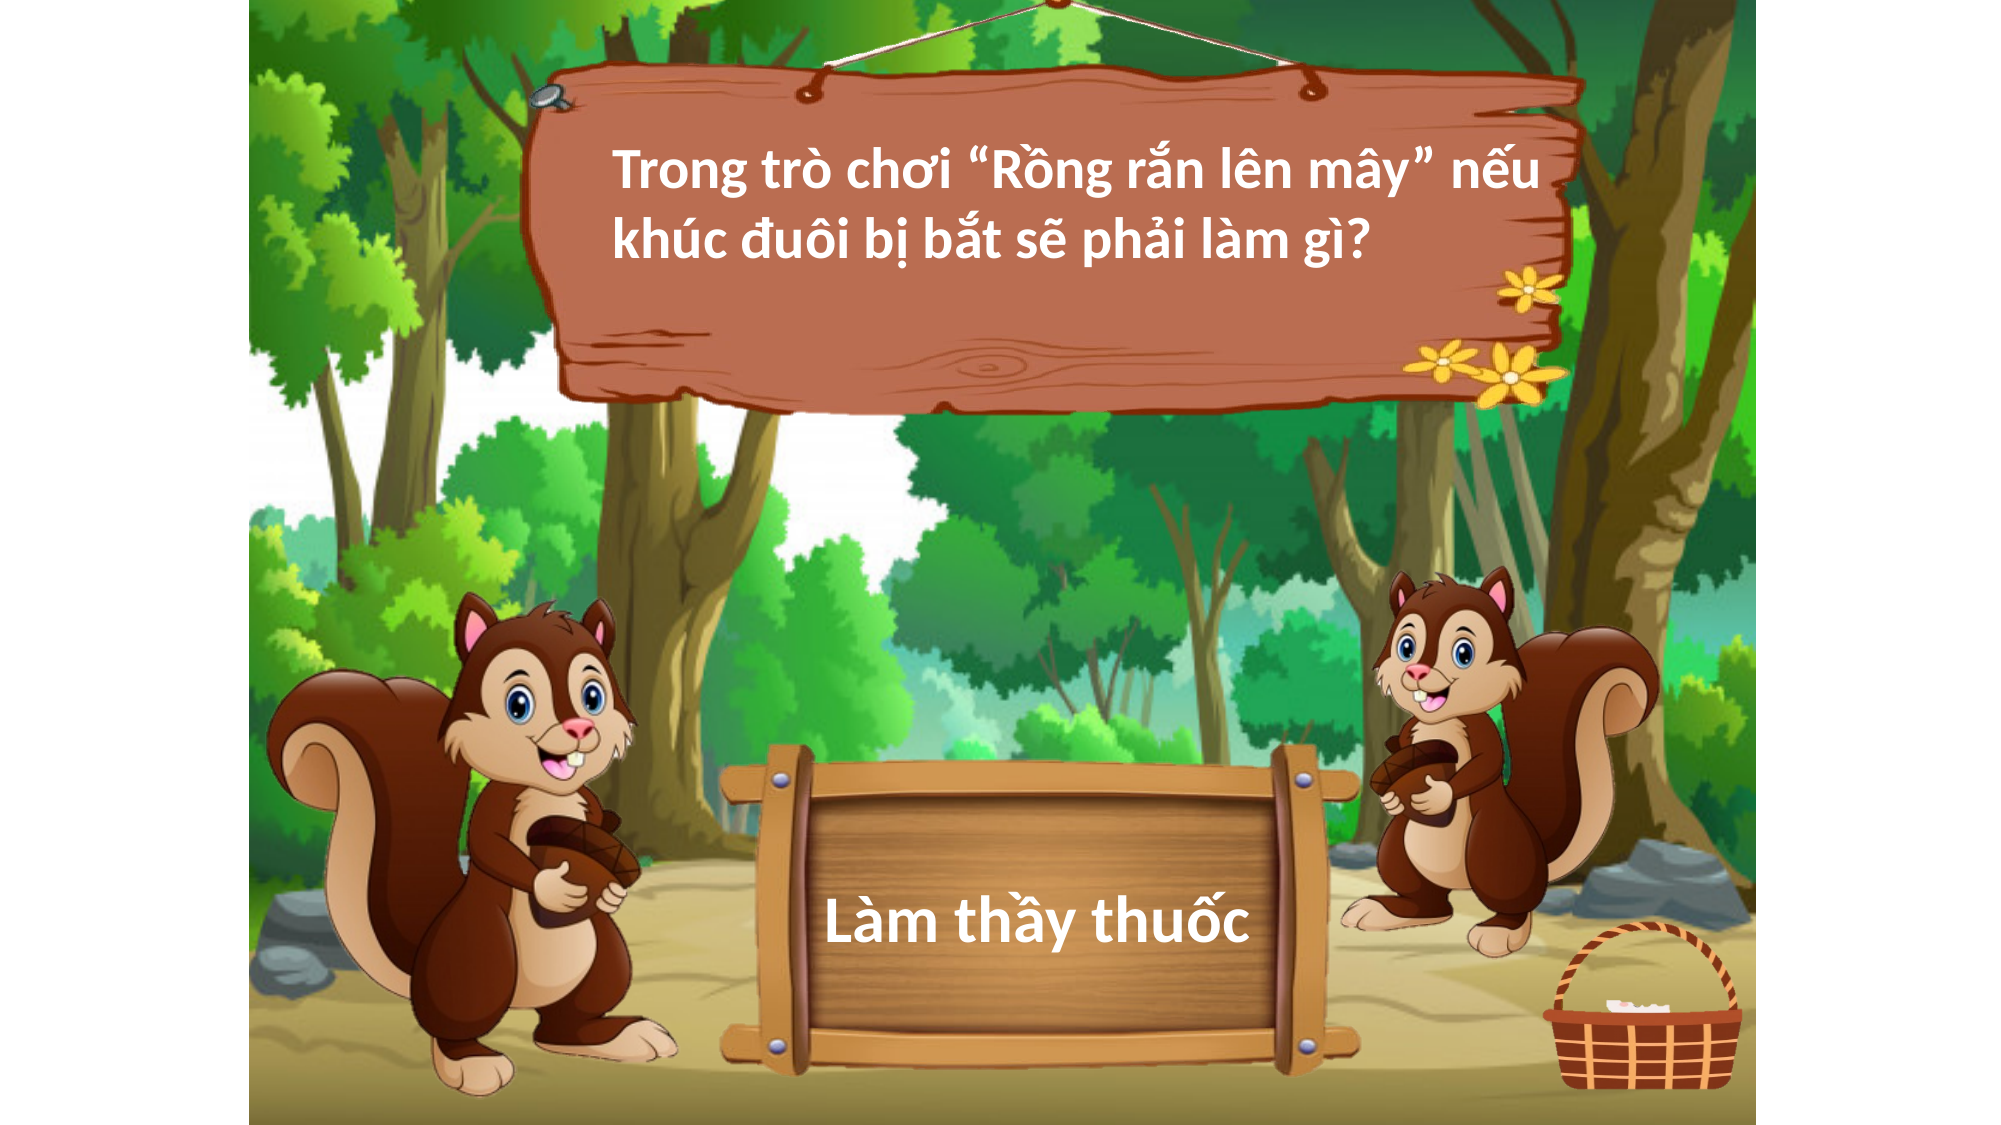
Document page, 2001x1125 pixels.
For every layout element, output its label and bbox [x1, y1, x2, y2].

picture [247, 0, 1756, 1125]
